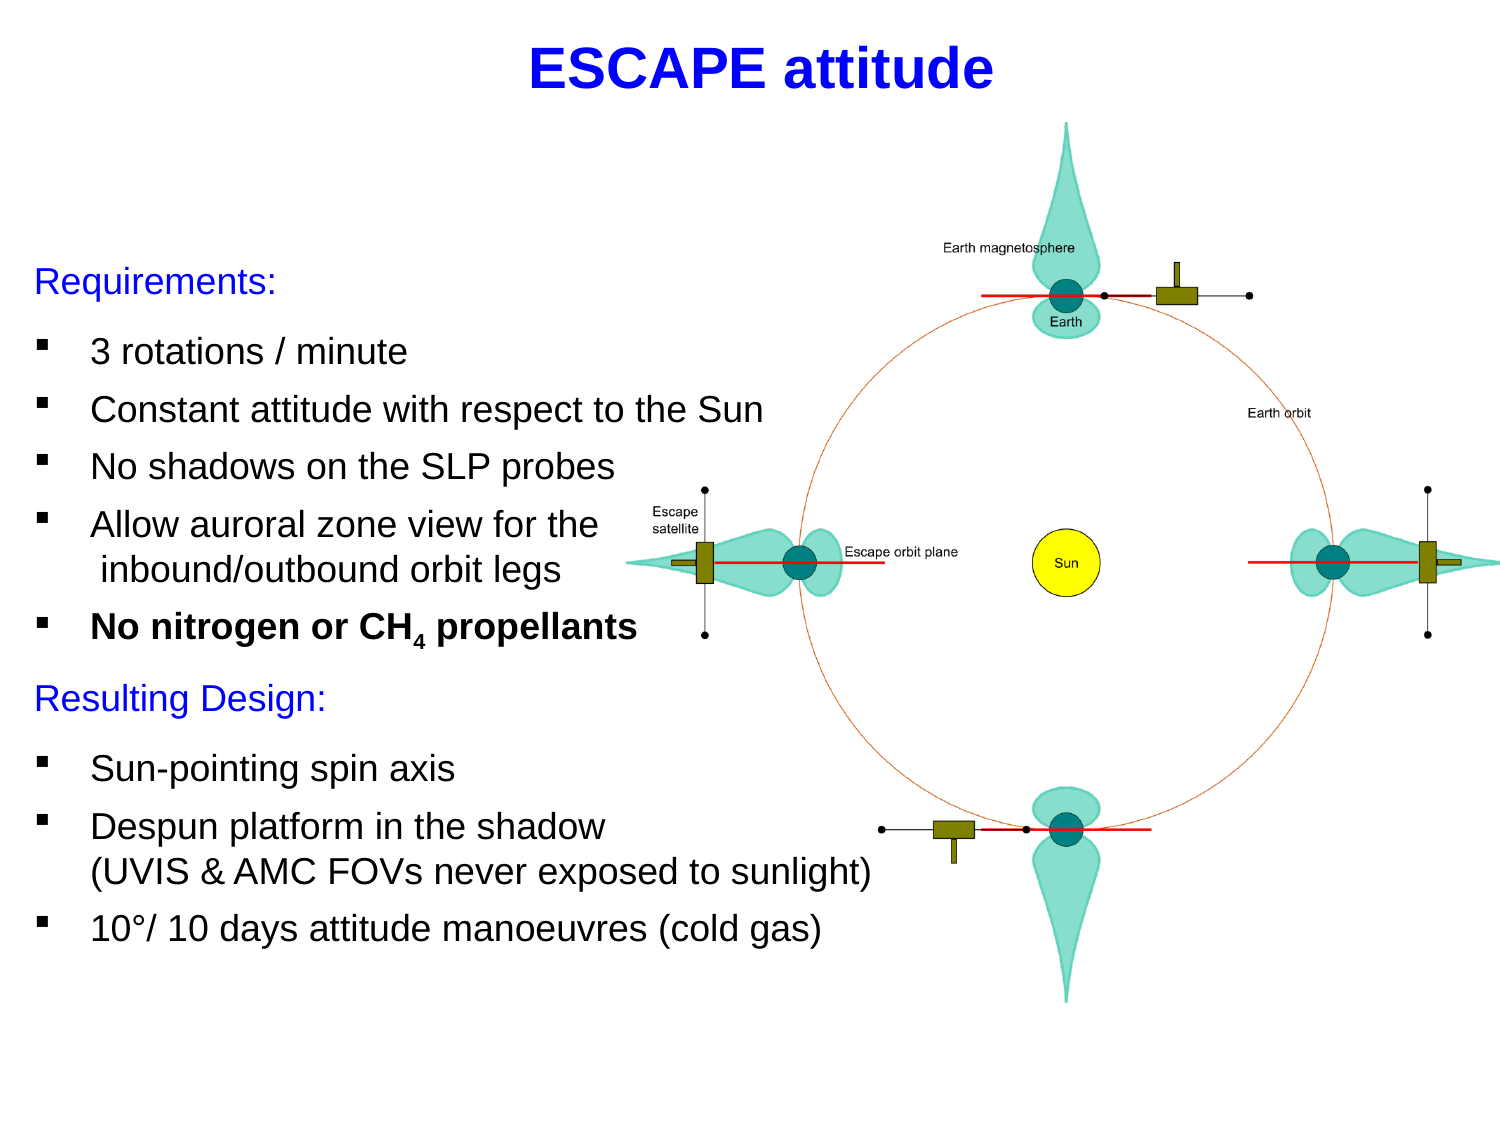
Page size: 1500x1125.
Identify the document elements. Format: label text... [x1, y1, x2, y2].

picture [625, 122, 1500, 1003]
text_box ESCAPE attitude [115, 7, 1408, 123]
text_box Requirements: 3 rotations / minute Constant attitude with respect to the Sun No shadows on the SLP probes Allow auroral zone view for the inbound/outbound orbit legs No nitrogen or CH4 propellants Resulting Design: Sun-pointing spin axis Despun platform in the shadow (UVIS & AMC FOVs never exposed to sunlight) 10°/ 10 days attitude manoeuvres (cold gas) [19, 249, 620, 957]
